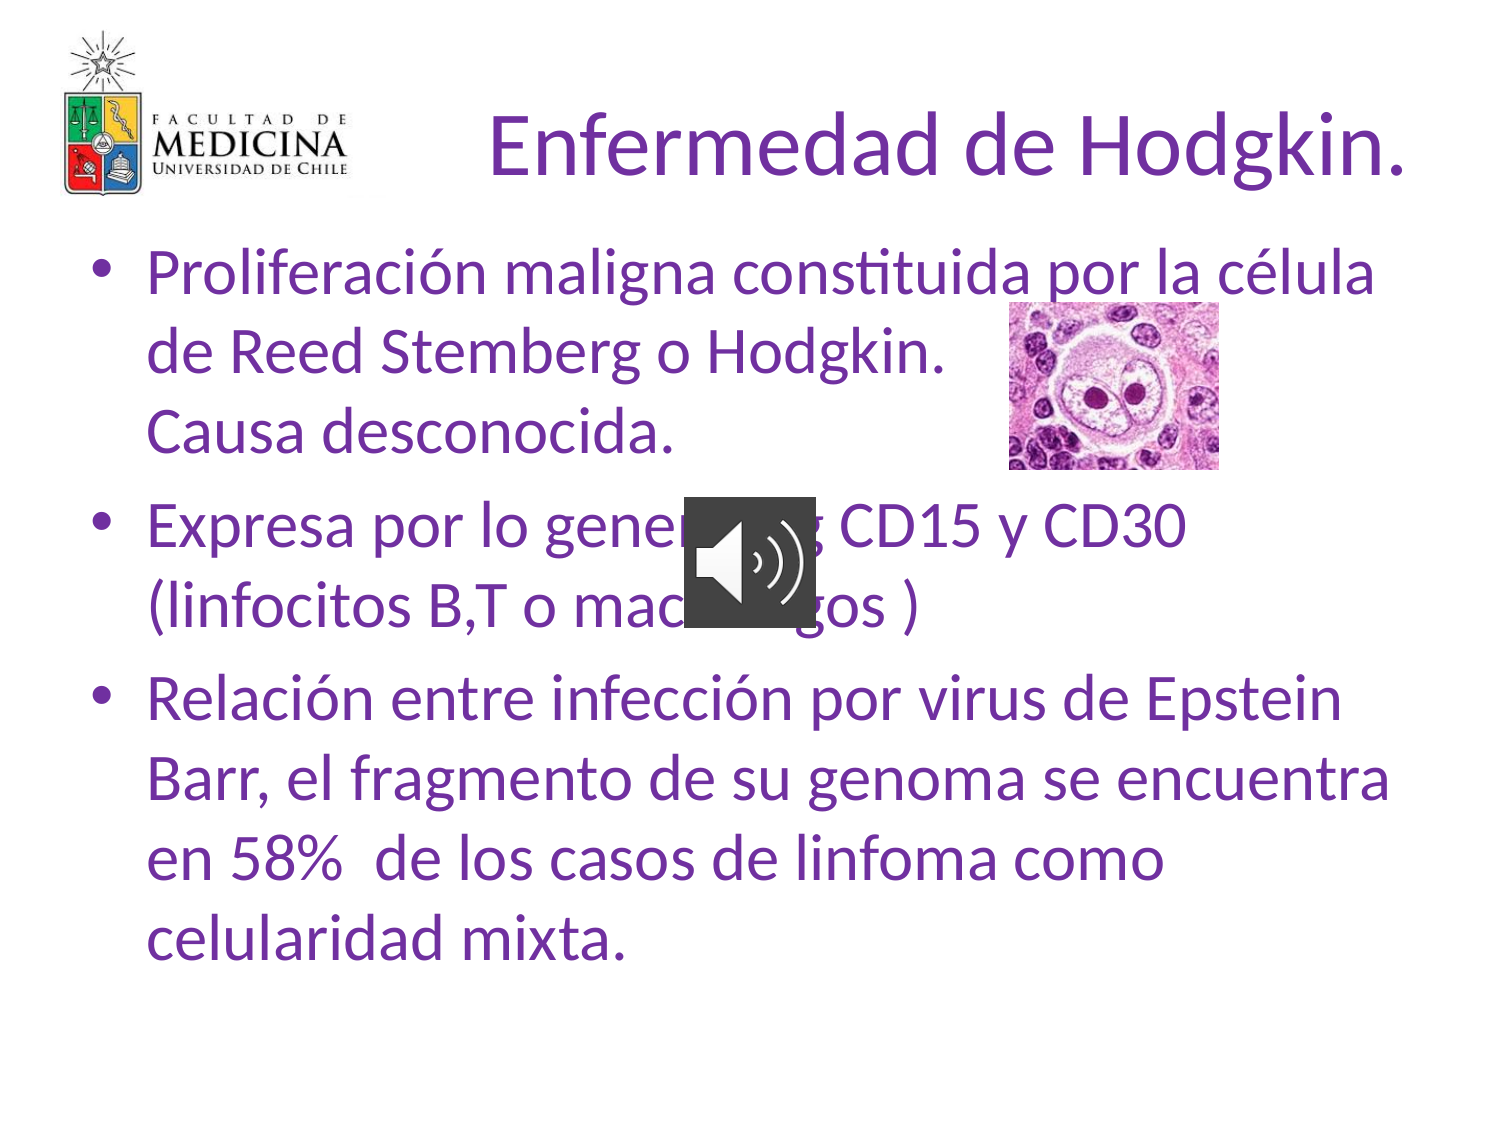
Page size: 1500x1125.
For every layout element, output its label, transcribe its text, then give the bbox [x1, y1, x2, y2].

title Enfermedad de Hodgkin. [75, 45, 1425, 219]
picture [683, 495, 817, 630]
picture [1009, 302, 1219, 470]
picture [60, 28, 387, 199]
list Proliferación maligna constituida por la célula de Reed Stemberg o Hodgkin. Causa desconocida. Expresa por lo general ag CD15 y CD30 (linfocitos B,T o macrófagos ) Relación entre infección por virus de Epstein Barr, el fragmento de su genoma se encuentra en 58% de los casos de linfoma como celularidad mixta. [75, 219, 1425, 1125]
